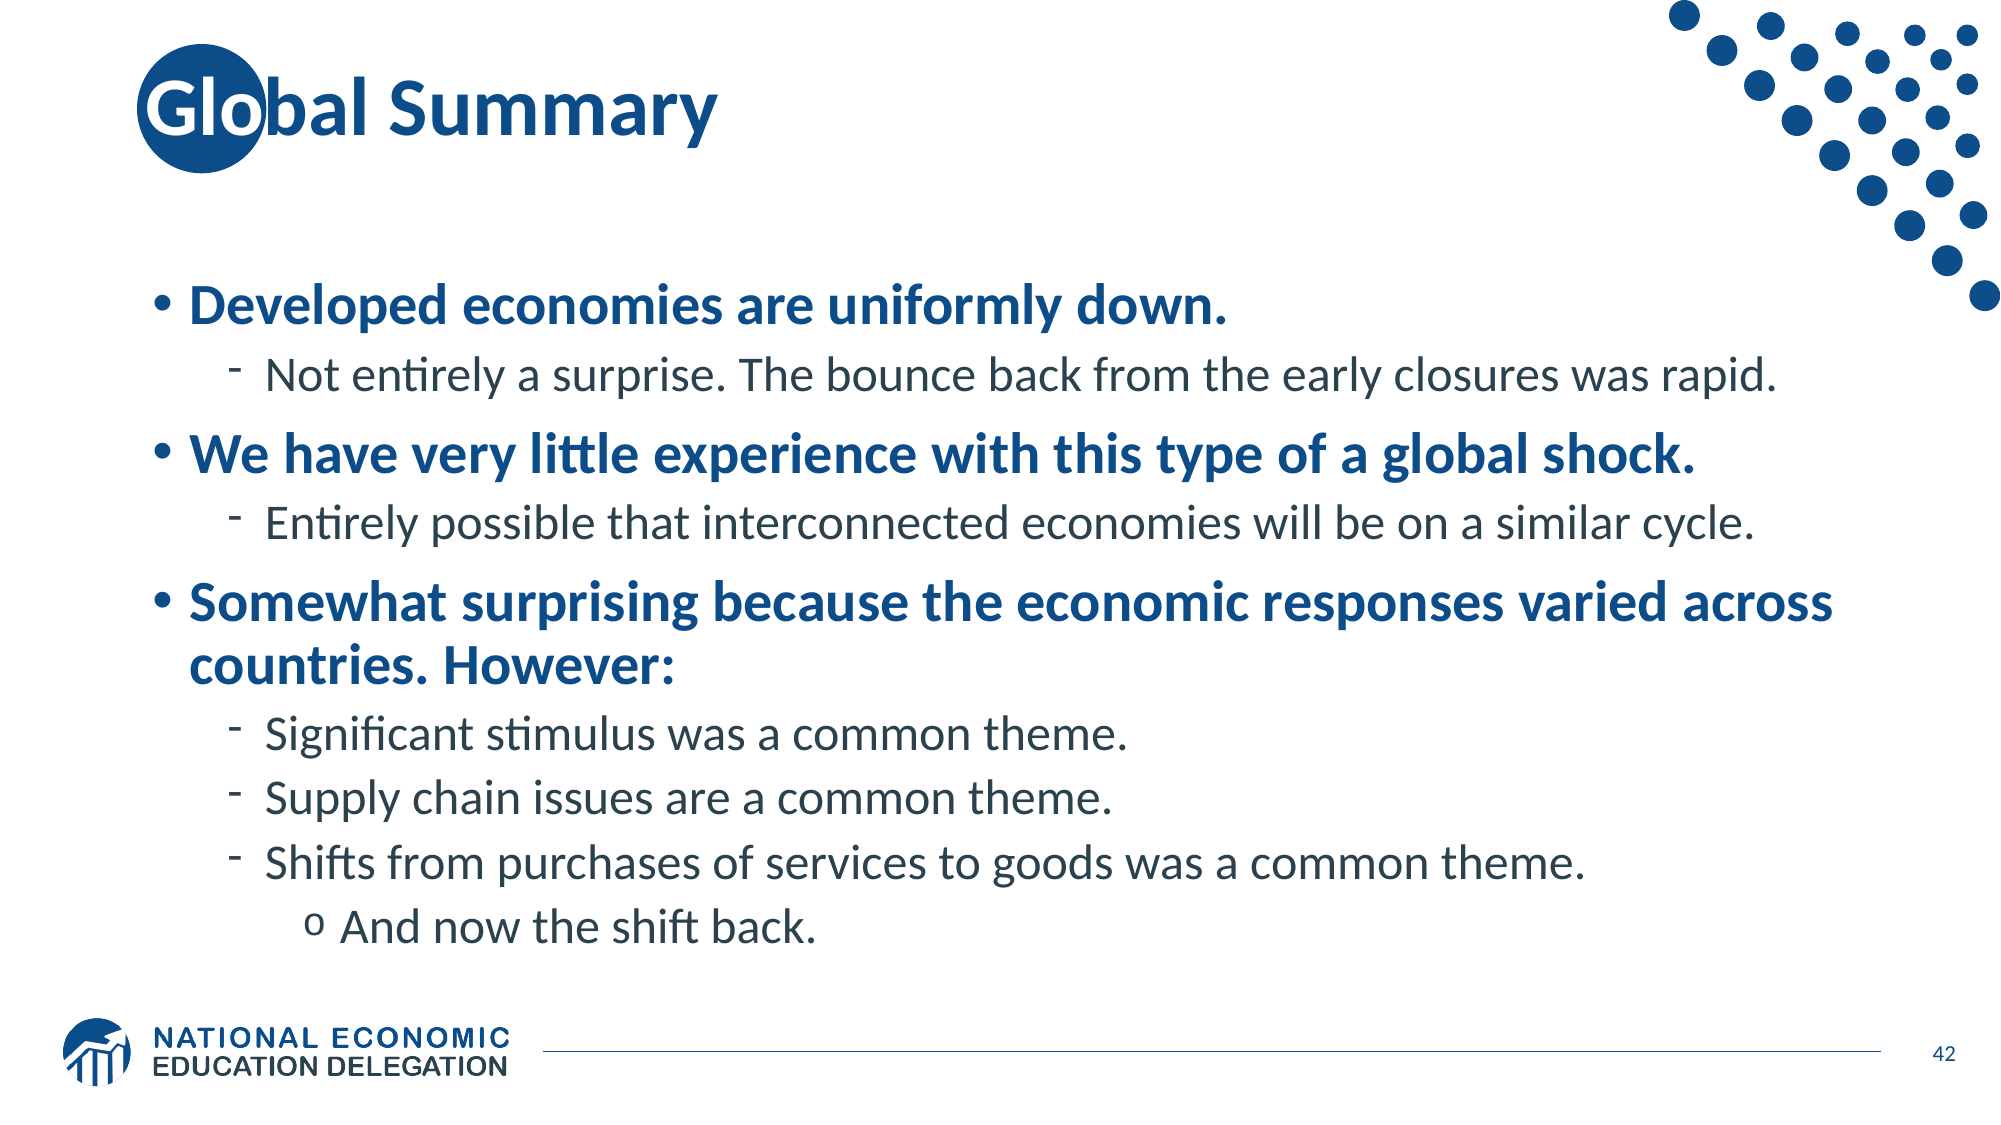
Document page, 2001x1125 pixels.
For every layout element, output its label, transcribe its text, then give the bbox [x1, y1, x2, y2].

picture [55, 1013, 520, 1091]
slide_number 42 [1521, 1022, 1972, 1082]
title Global Summary [130, 0, 1856, 218]
list Developed economies are uniformly down. Not entirely a surprise. The bounce back from the early closures was rapid. We have very little experience with this type of a global shock. Entirely possible that interconnected economies will be on a similar cycle. Somewhat surprising because the economic responses varied across countries. However: Significant stimulus was a common theme. Supply chain issues are a common theme. Shifts from purchases of services to goods was a common theme. And now the shift back. [137, 257, 1863, 972]
